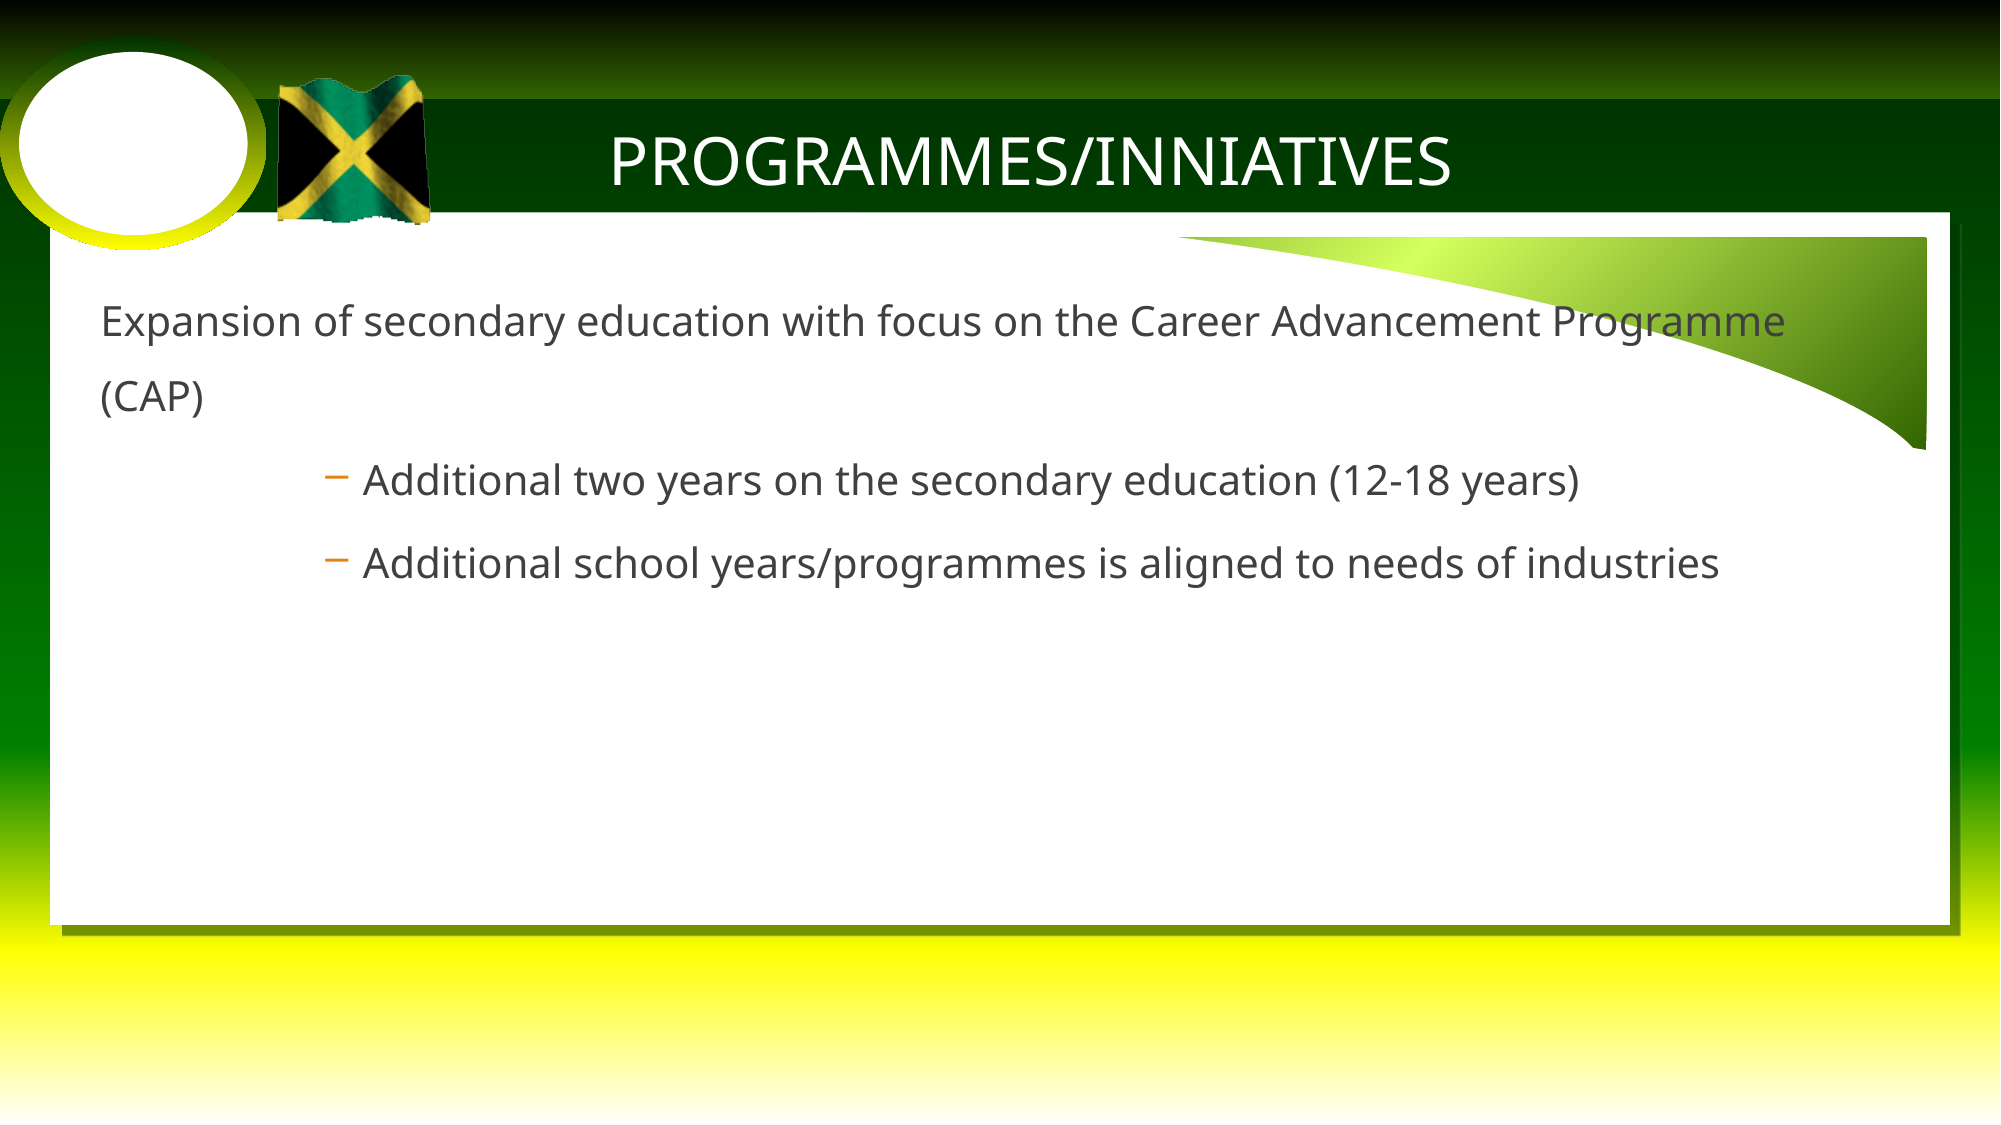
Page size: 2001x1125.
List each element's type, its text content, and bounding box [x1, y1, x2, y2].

title PROGRAMMES/INNIATIVES [468, 104, 1594, 230]
list Expansion of secondary education with focus on the Career Advancement Programme (CAP) Additional two years on the secondary education (12-18 years) Additional school years/programmes is aligned to needs of industries [85, 262, 1890, 776]
picture [274, 74, 438, 226]
